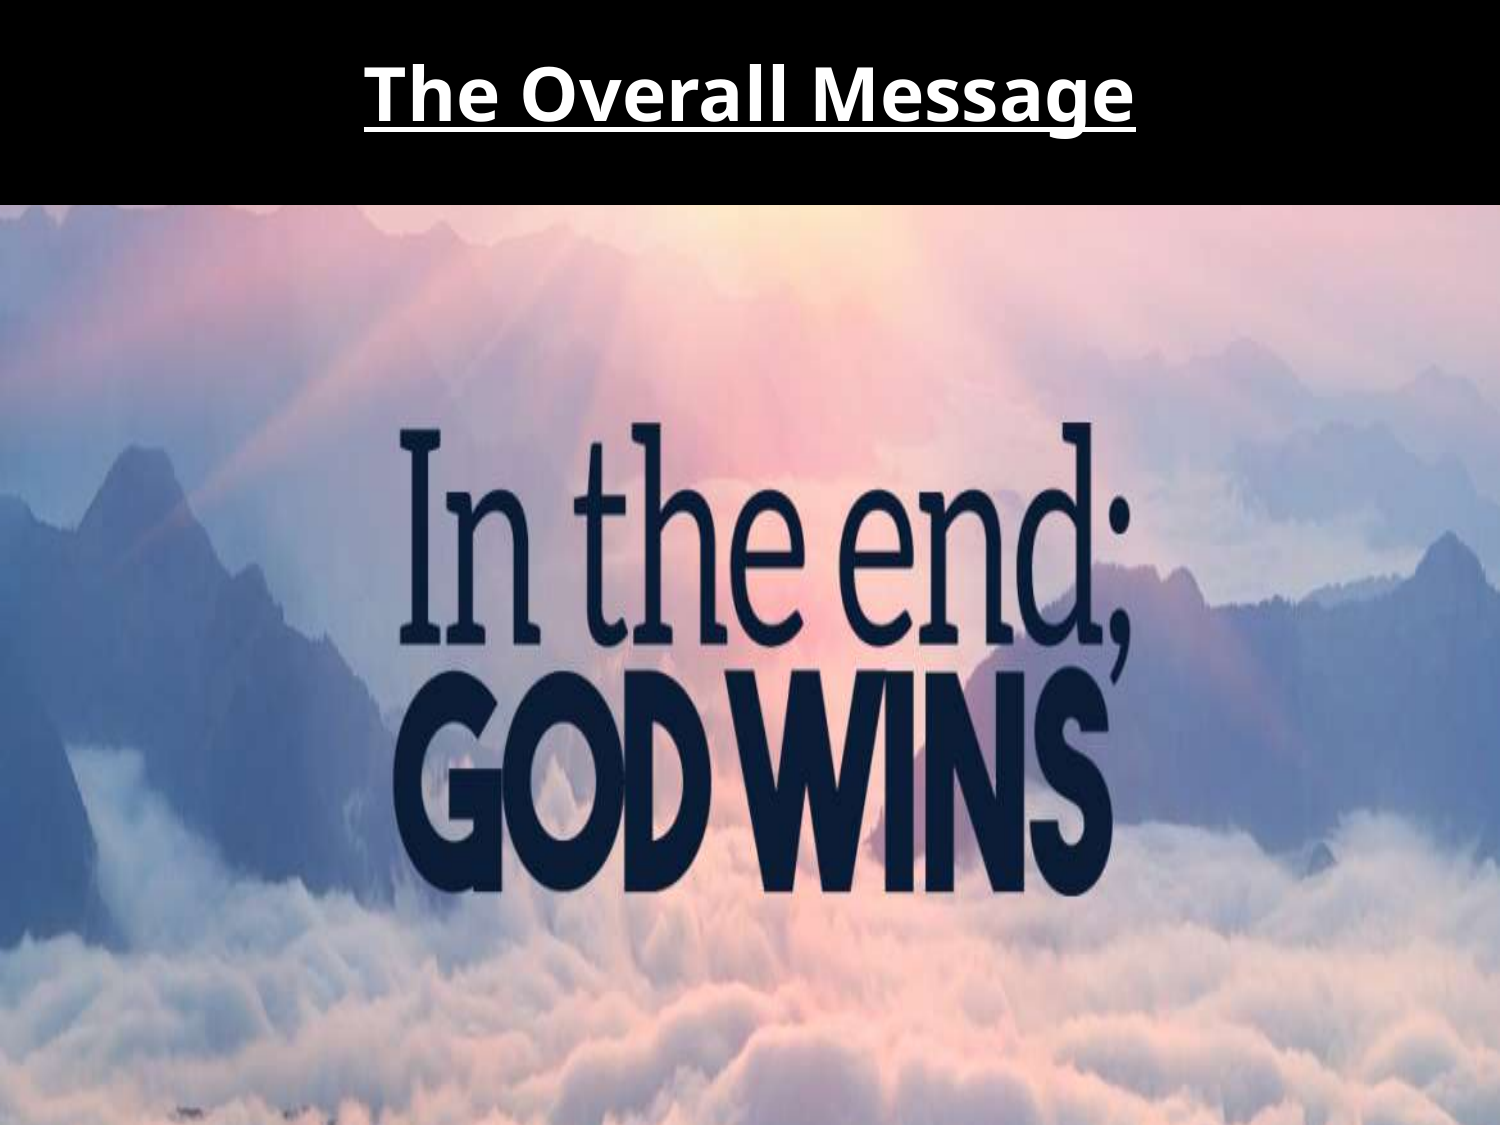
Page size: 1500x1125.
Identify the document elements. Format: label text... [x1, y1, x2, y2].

title The Overall Message [103, 0, 1397, 205]
picture [0, 205, 1500, 1125]
